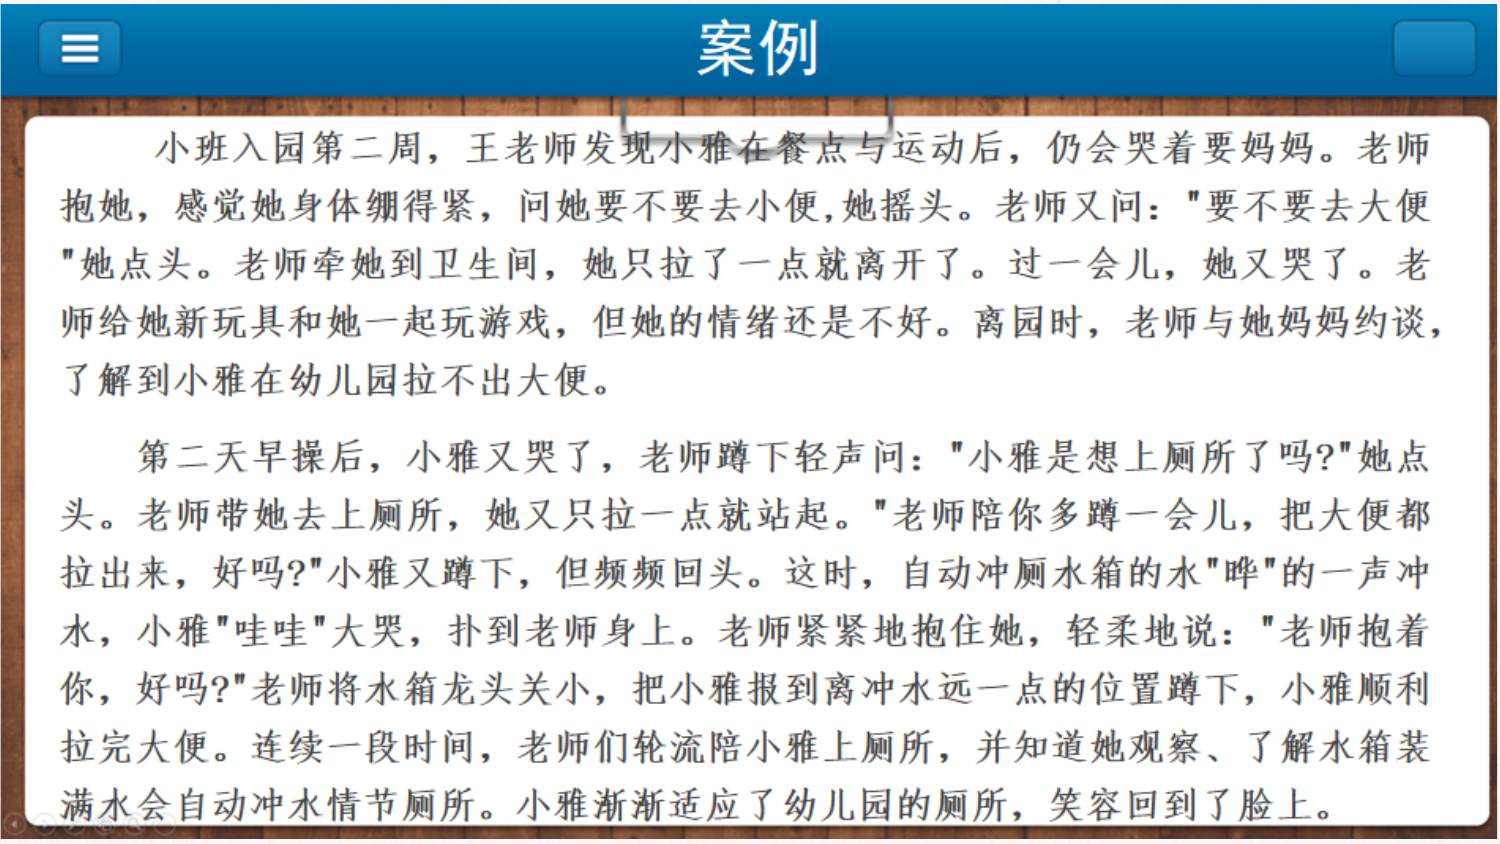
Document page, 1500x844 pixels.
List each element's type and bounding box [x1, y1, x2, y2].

picture [0, 0, 1500, 844]
list [0, 4, 1498, 839]
